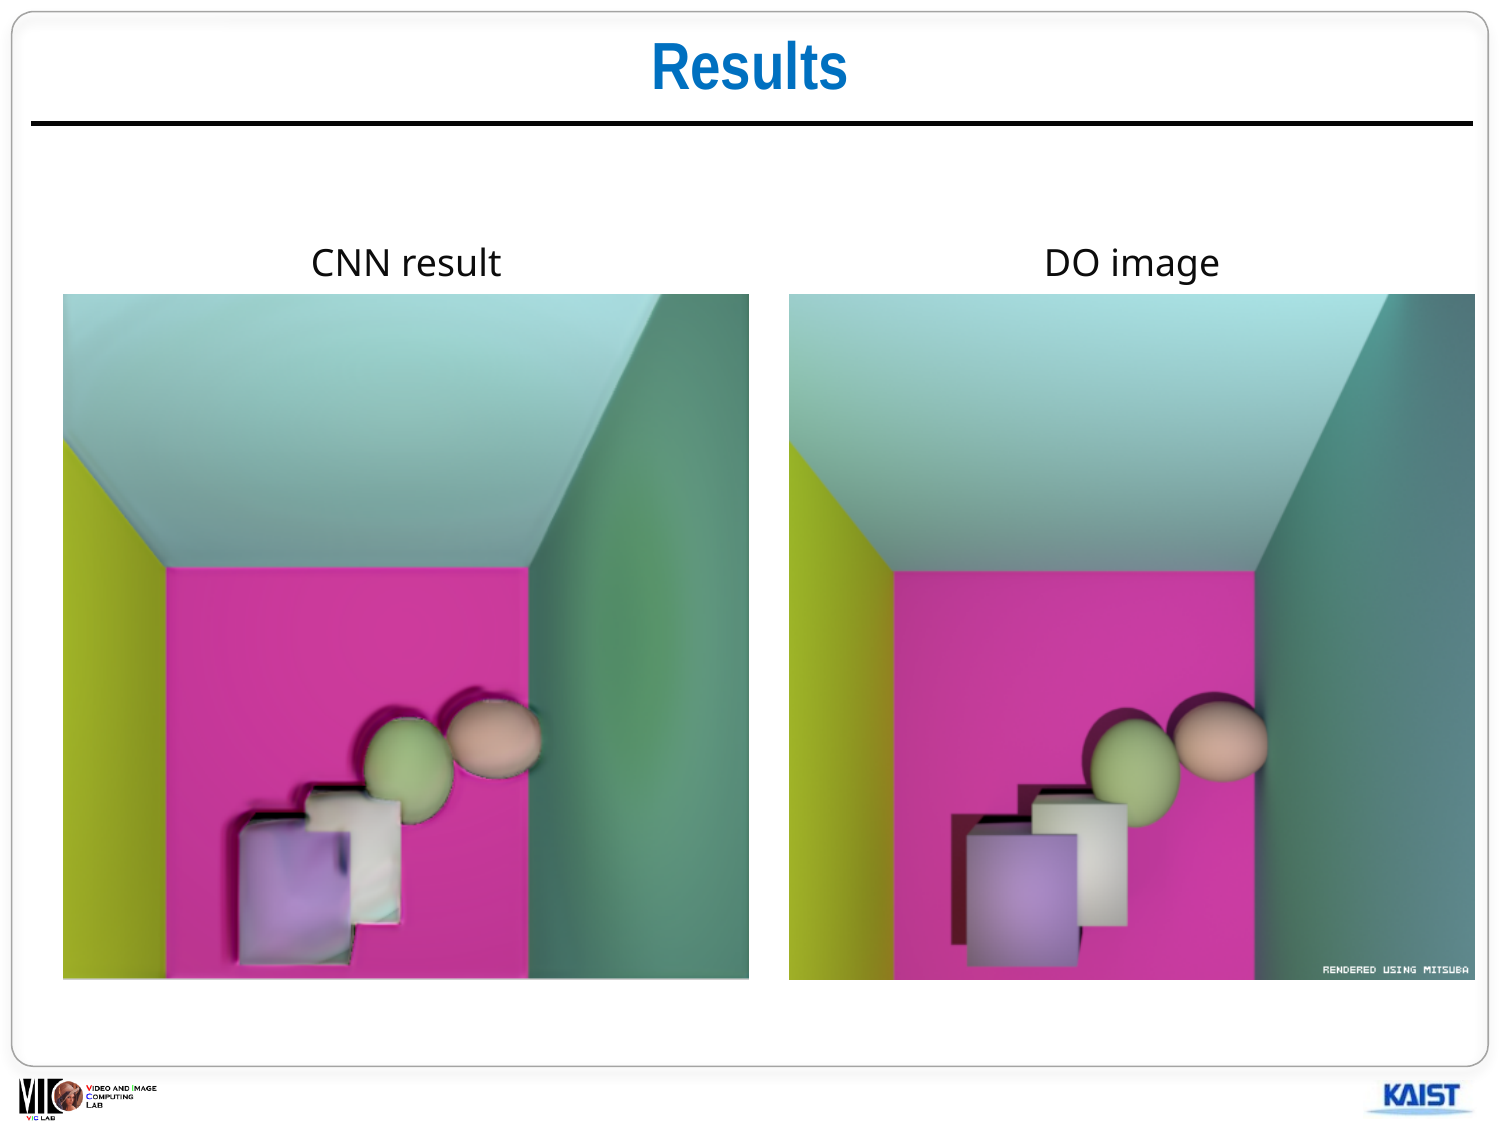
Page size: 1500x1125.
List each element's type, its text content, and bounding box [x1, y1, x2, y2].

picture [789, 294, 1475, 980]
title Results [0, 0, 1500, 126]
picture [15, 1072, 159, 1125]
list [63, 294, 749, 980]
text_box DO image [954, 232, 1310, 292]
text_box CNN result [228, 232, 584, 292]
picture [1363, 1080, 1477, 1119]
